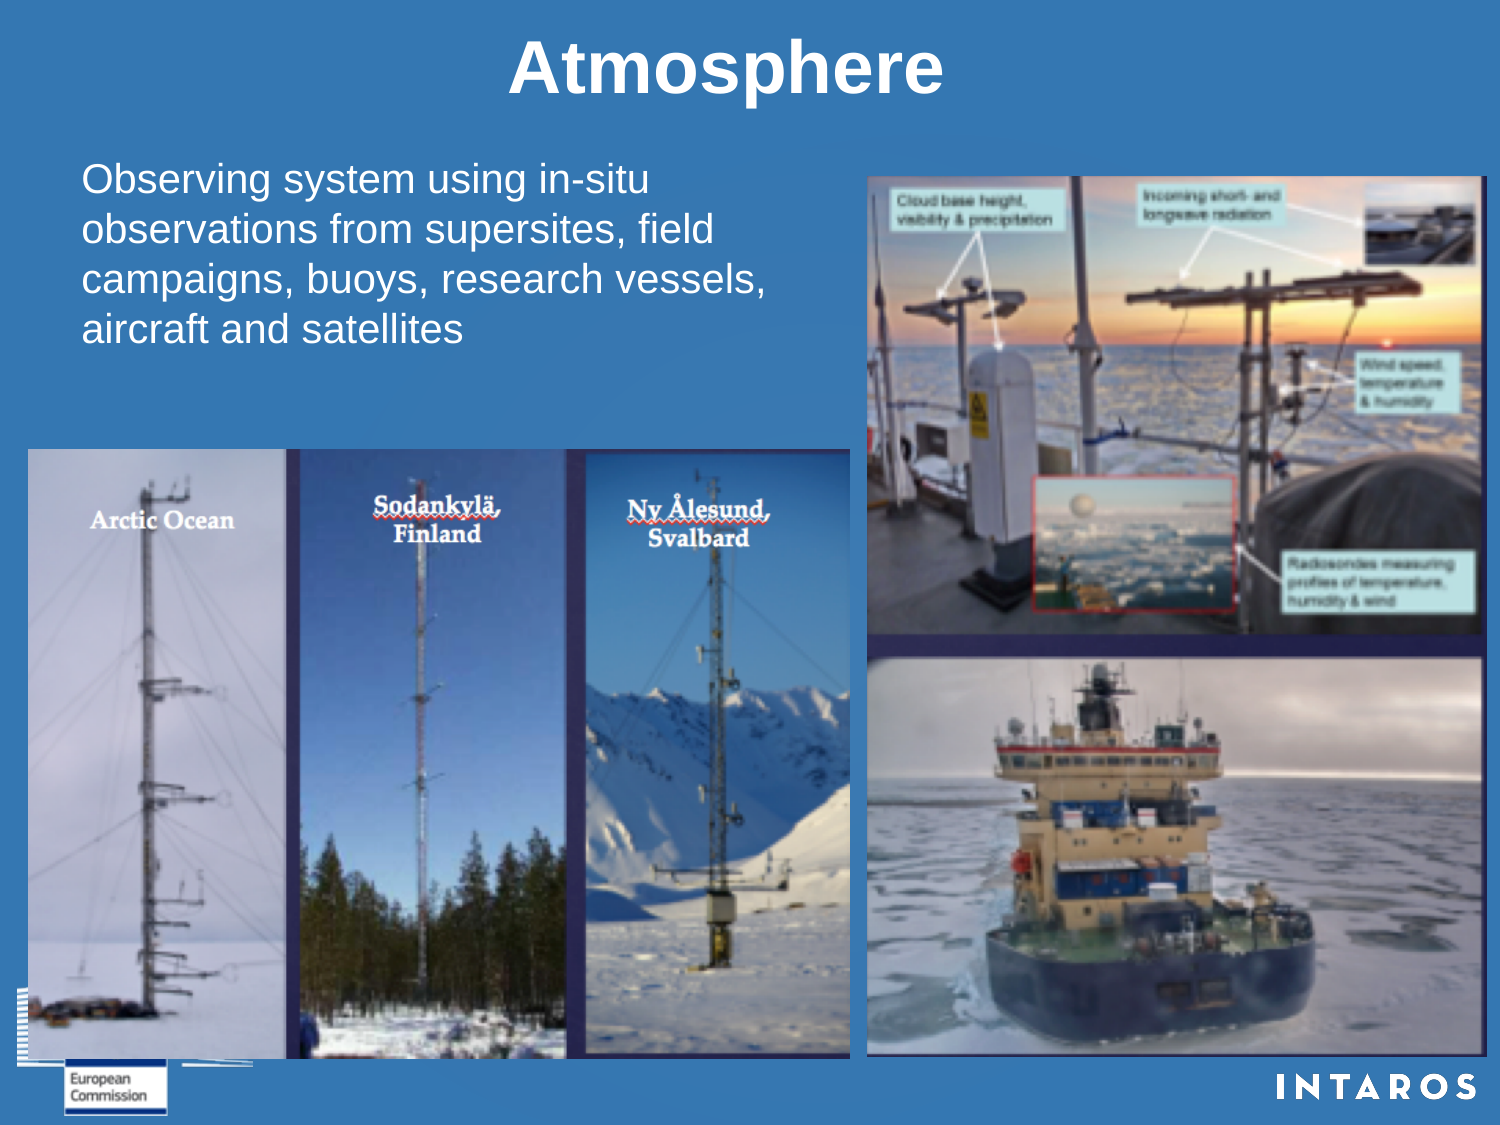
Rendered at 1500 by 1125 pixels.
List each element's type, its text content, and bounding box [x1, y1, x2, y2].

picture [867, 175, 1487, 1100]
picture [17, 448, 850, 1116]
title Observing system using in-situ observations from supersites, field campaigns, buoys, research vessels, aircraft and satellites [66, 163, 806, 440]
text_box Atmosphere [492, 11, 984, 116]
